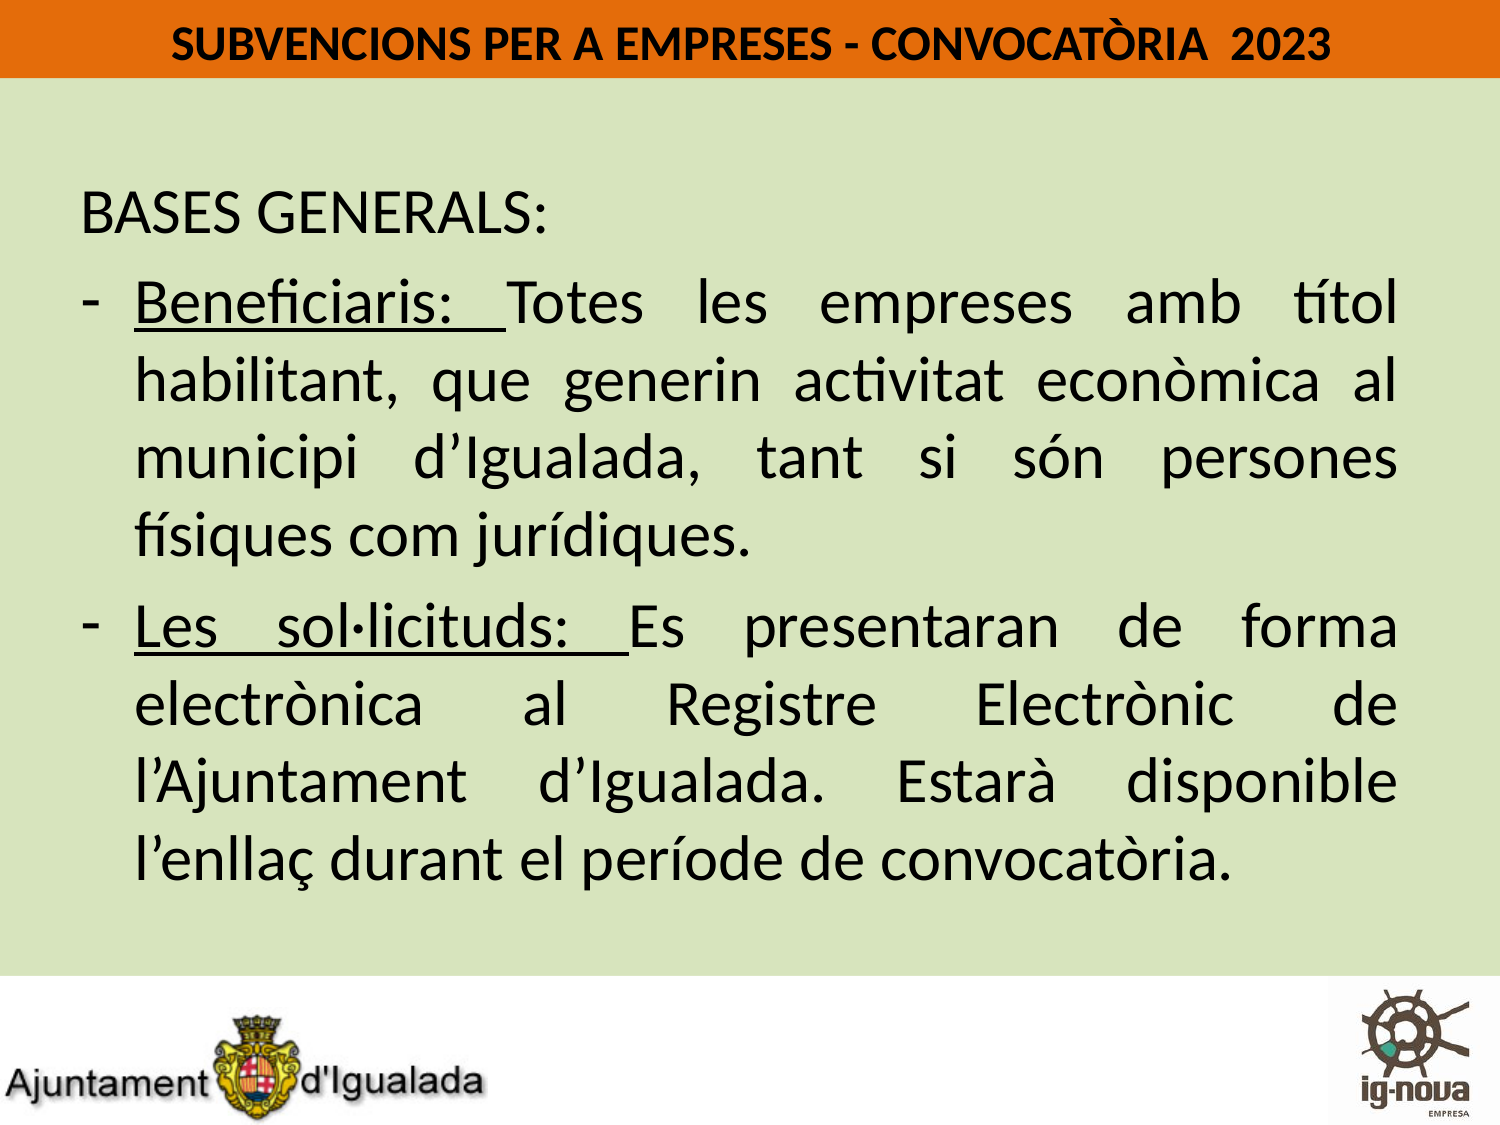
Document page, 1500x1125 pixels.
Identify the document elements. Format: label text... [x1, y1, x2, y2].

text_box [1427, 0, 1500, 80]
text_box [0, 0, 76, 80]
text_box [0, 974, 1500, 1125]
picture [1328, 976, 1500, 1125]
list BASES GENERALS: Beneficiaris: Totes les empreses amb títol habilitant, que generin activitat econòmica al municipi d’Igualada, tant si són persones físiques com jurídiques. Les sol·licituds: Es presentaran de forma electrònica al Registre Electrònic de l’Ajuntament d’Igualada. Estarà disponible l’enllaç durant el període de convocatòria. [64, 160, 1415, 904]
picture [0, 1007, 488, 1125]
title SUBVENCIONS PER A EMPRESES - CONVOCATÒRIA 2023 [76, 0, 1427, 81]
